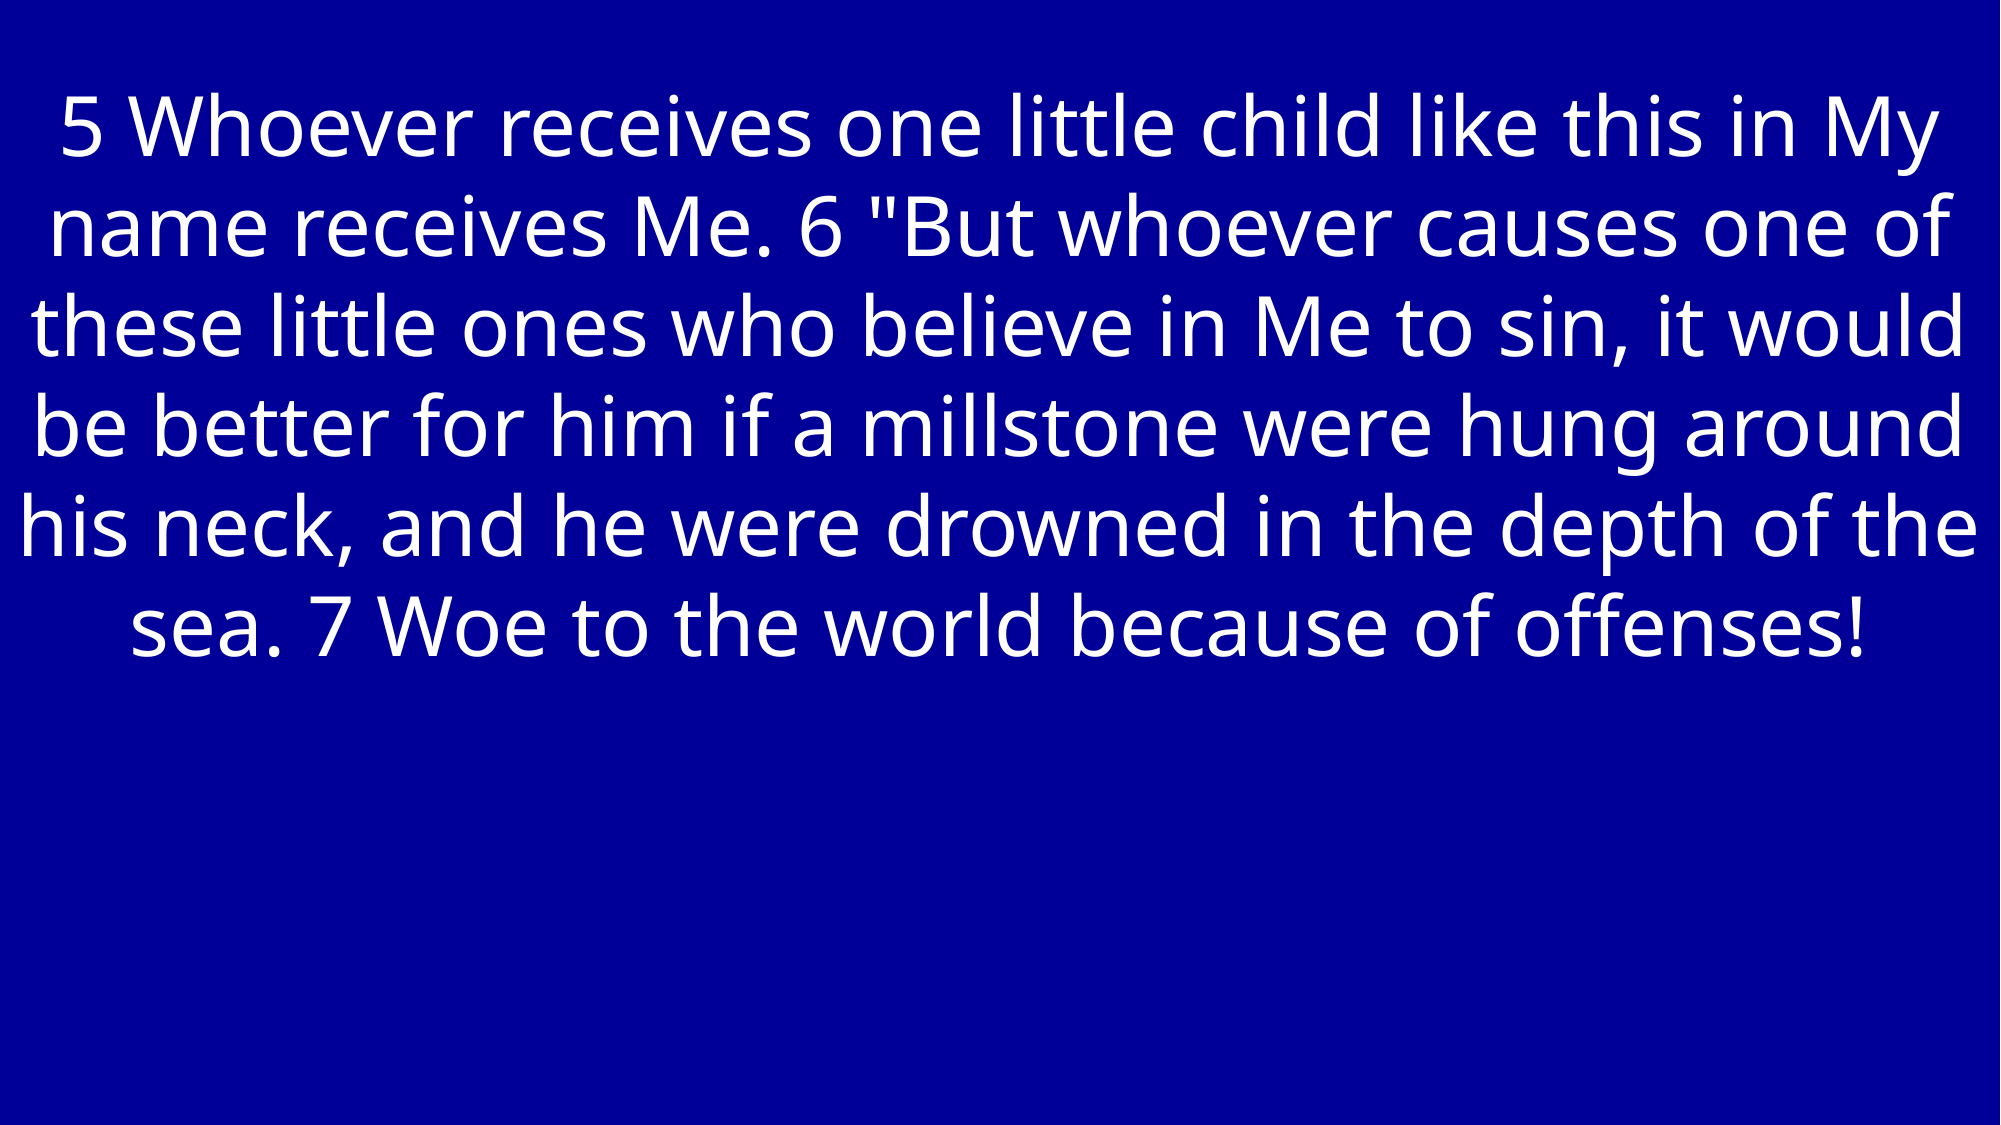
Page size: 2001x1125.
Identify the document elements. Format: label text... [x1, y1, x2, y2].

text_box 5 Whoever receives one little child like this in My name receives Me. 6 "But whoever causes one of these little ones who believe in Me to sin, it would be better for him if a millstone were hung around his neck, and he were drowned in the depth of the sea. 7 Woe to the world because of offenses! [0, 65, 2000, 681]
